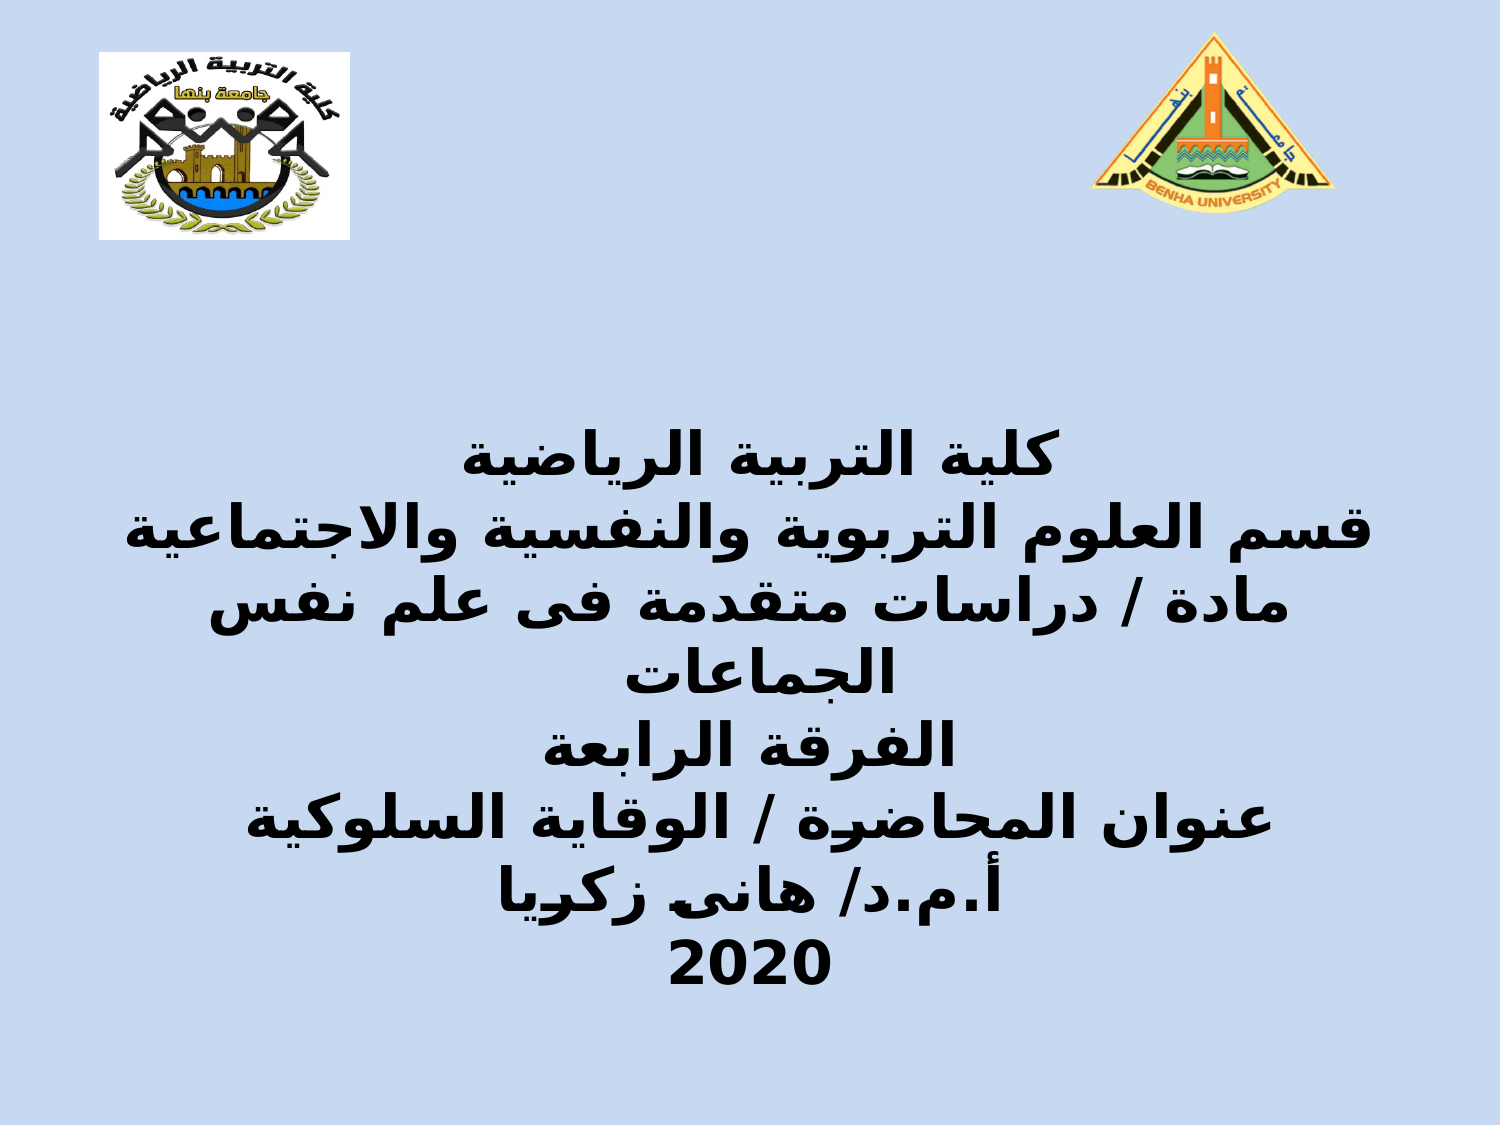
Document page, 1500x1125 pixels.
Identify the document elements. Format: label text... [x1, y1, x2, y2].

list كلية التربية الرياضية قسم العلوم التربوية والنفسية والاجتماعية مادة / دراسات متقدمة فى علم نفس الجماعات الفرقة الرابعة عنوان المحاضرة / الوقاية السلوكية أ.م.د/ هانى زكريا 2020 [75, 262, 1425, 1005]
picture [99, 51, 351, 240]
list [1087, 2, 1338, 241]
